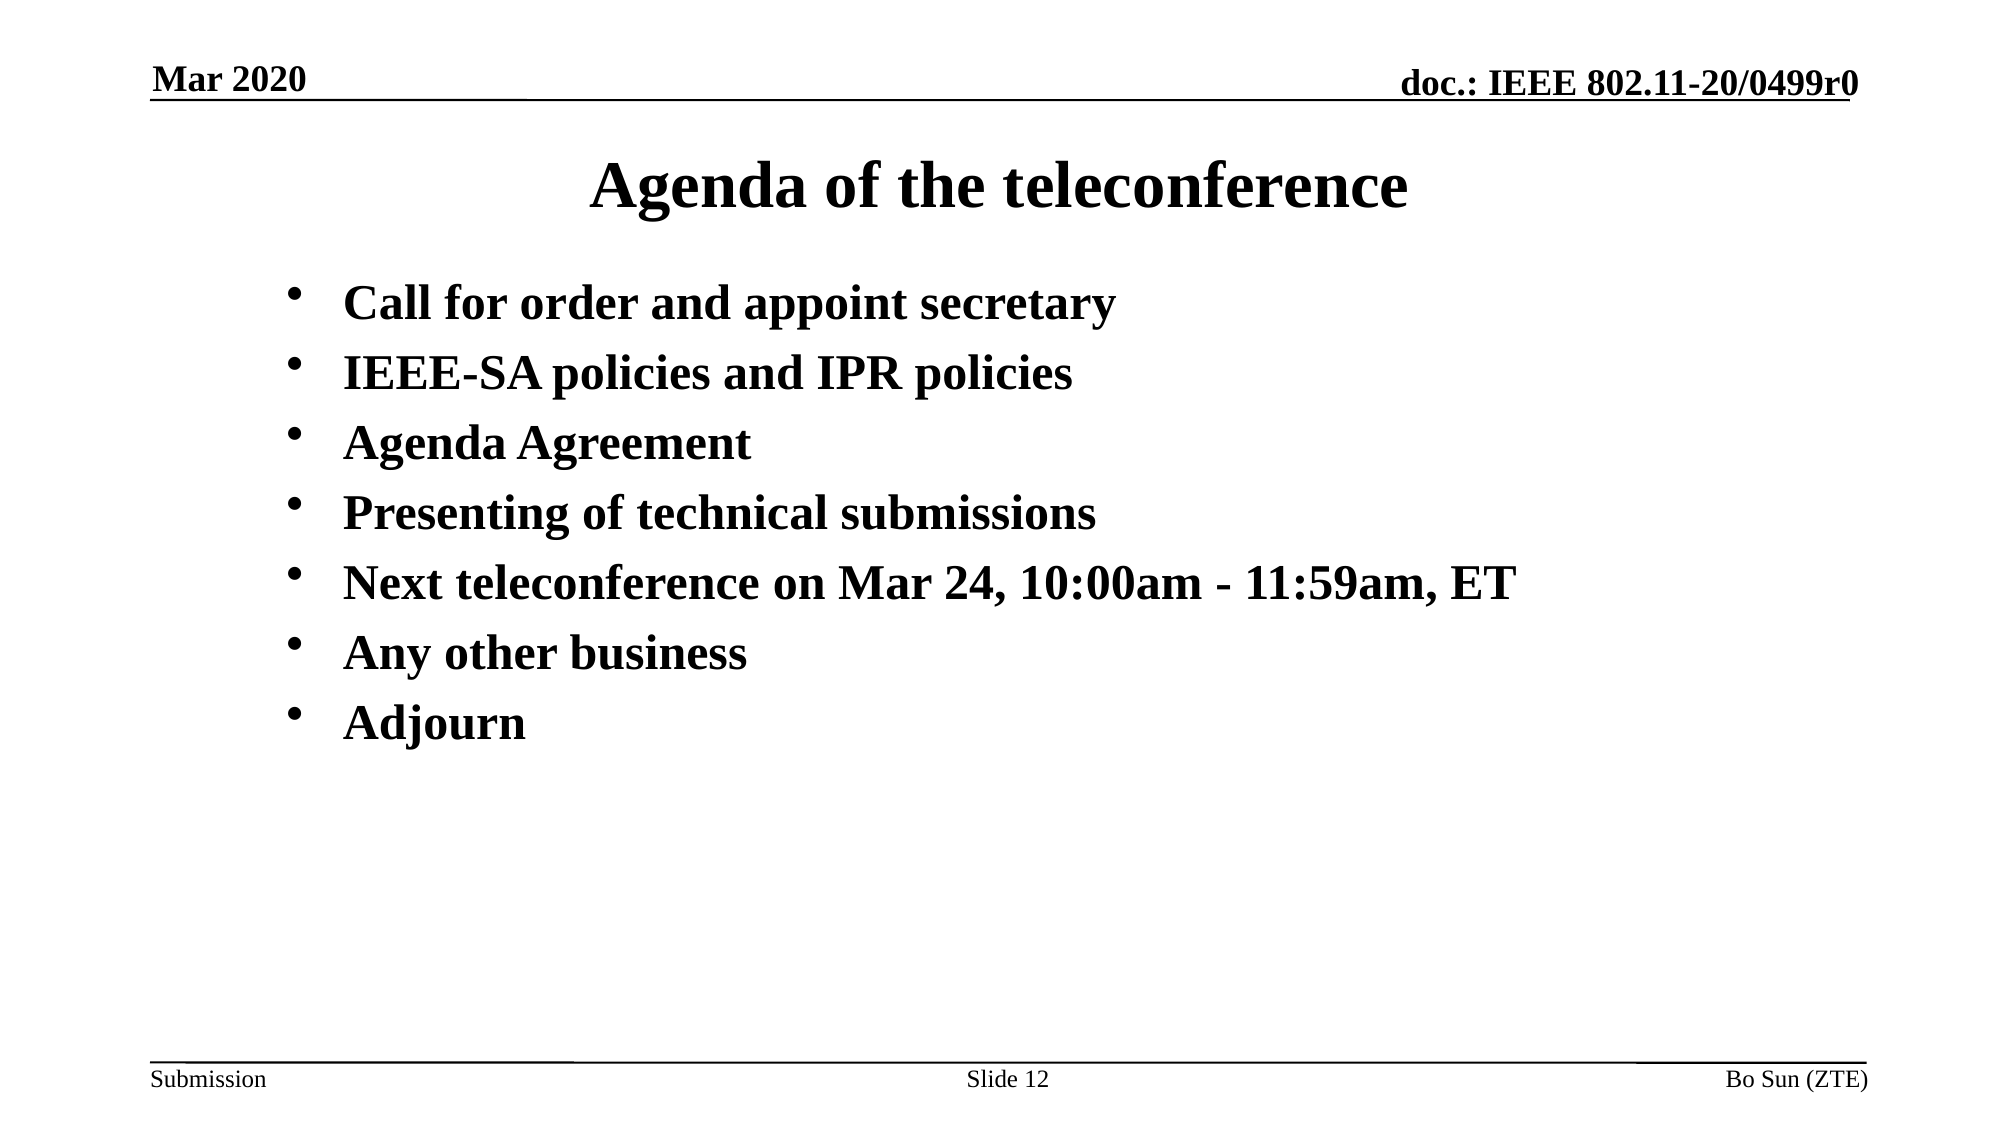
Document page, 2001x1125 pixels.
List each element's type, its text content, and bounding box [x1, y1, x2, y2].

slide_number Slide [949, 1061, 1067, 1123]
footer Bo Sun (ZTE) [1171, 1061, 1869, 1093]
text_box Call for order and appoint secretary IEEE-SA policies and IPR policies Agenda Agreement Presenting of technical submissions Next teleconference on Mar 24, 10:00am - 11:59am, ET Any other business Adjourn [271, 261, 1719, 1036]
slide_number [152, 54, 563, 100]
text_box Agenda of the teleconference [362, 99, 1638, 261]
